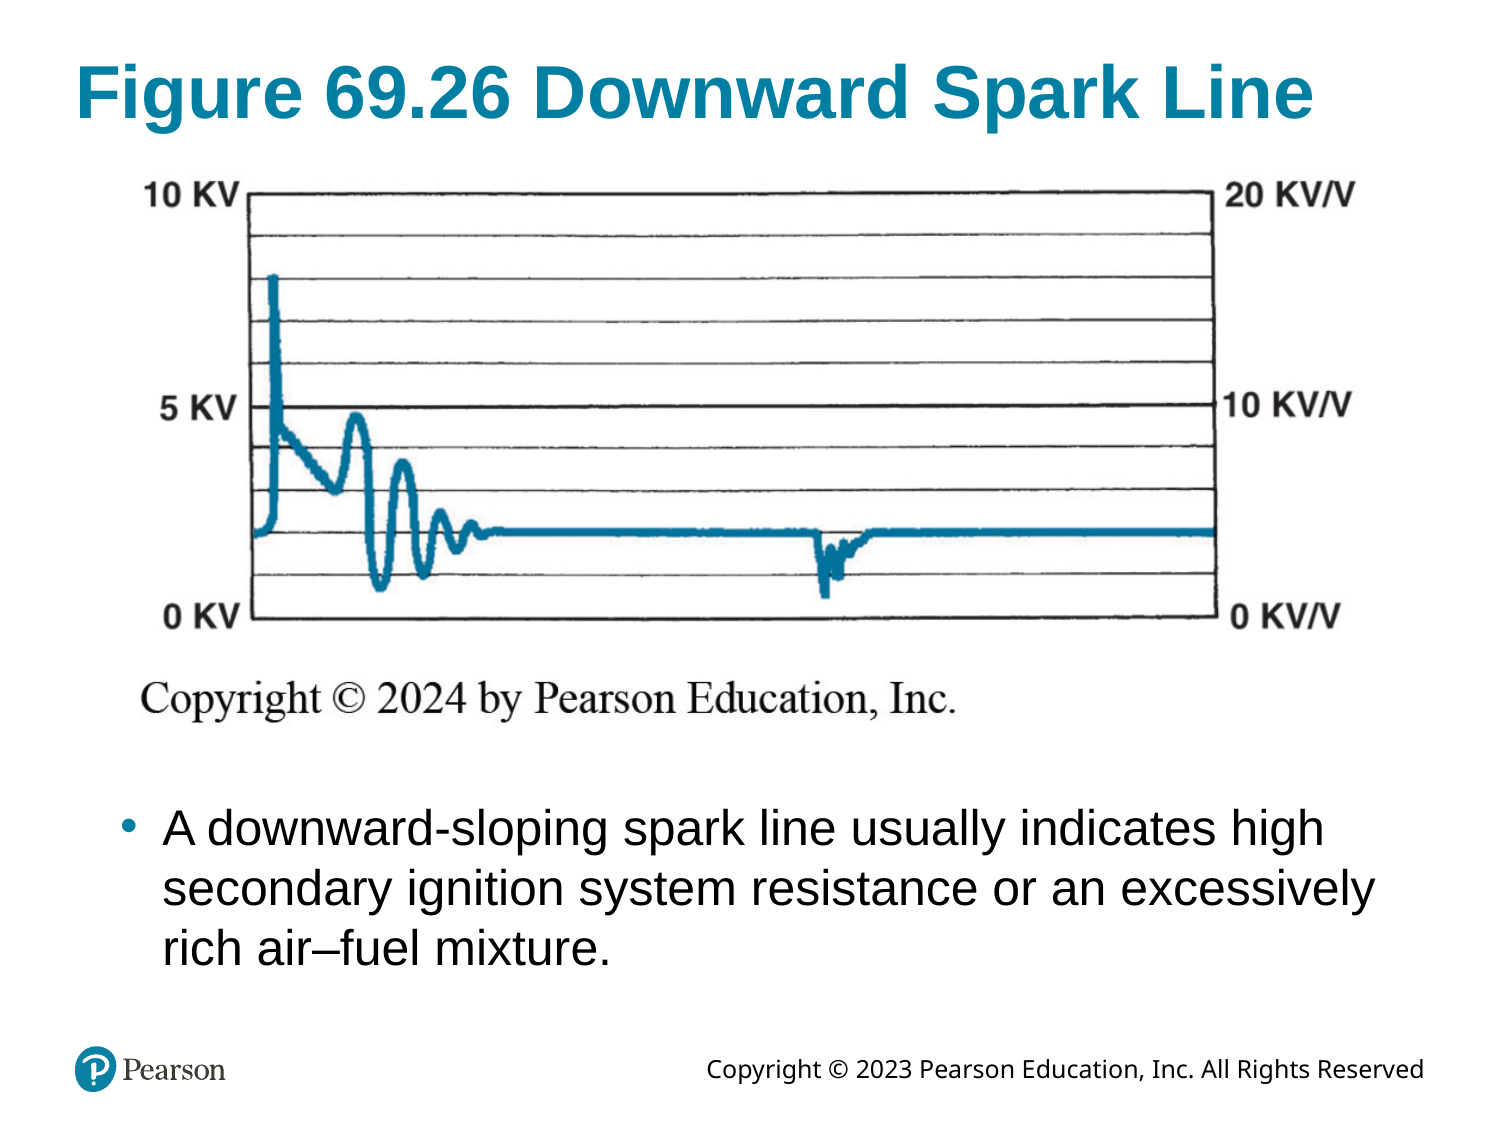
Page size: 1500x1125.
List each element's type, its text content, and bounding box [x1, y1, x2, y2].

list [140, 174, 1360, 726]
title Figure 69.26 Downward Spark Line [75, 36, 1425, 143]
list A downward-sloping spark line usually indicates high secondary ignition system resistance or an excessively rich air–fuel mixture. [120, 787, 1380, 985]
